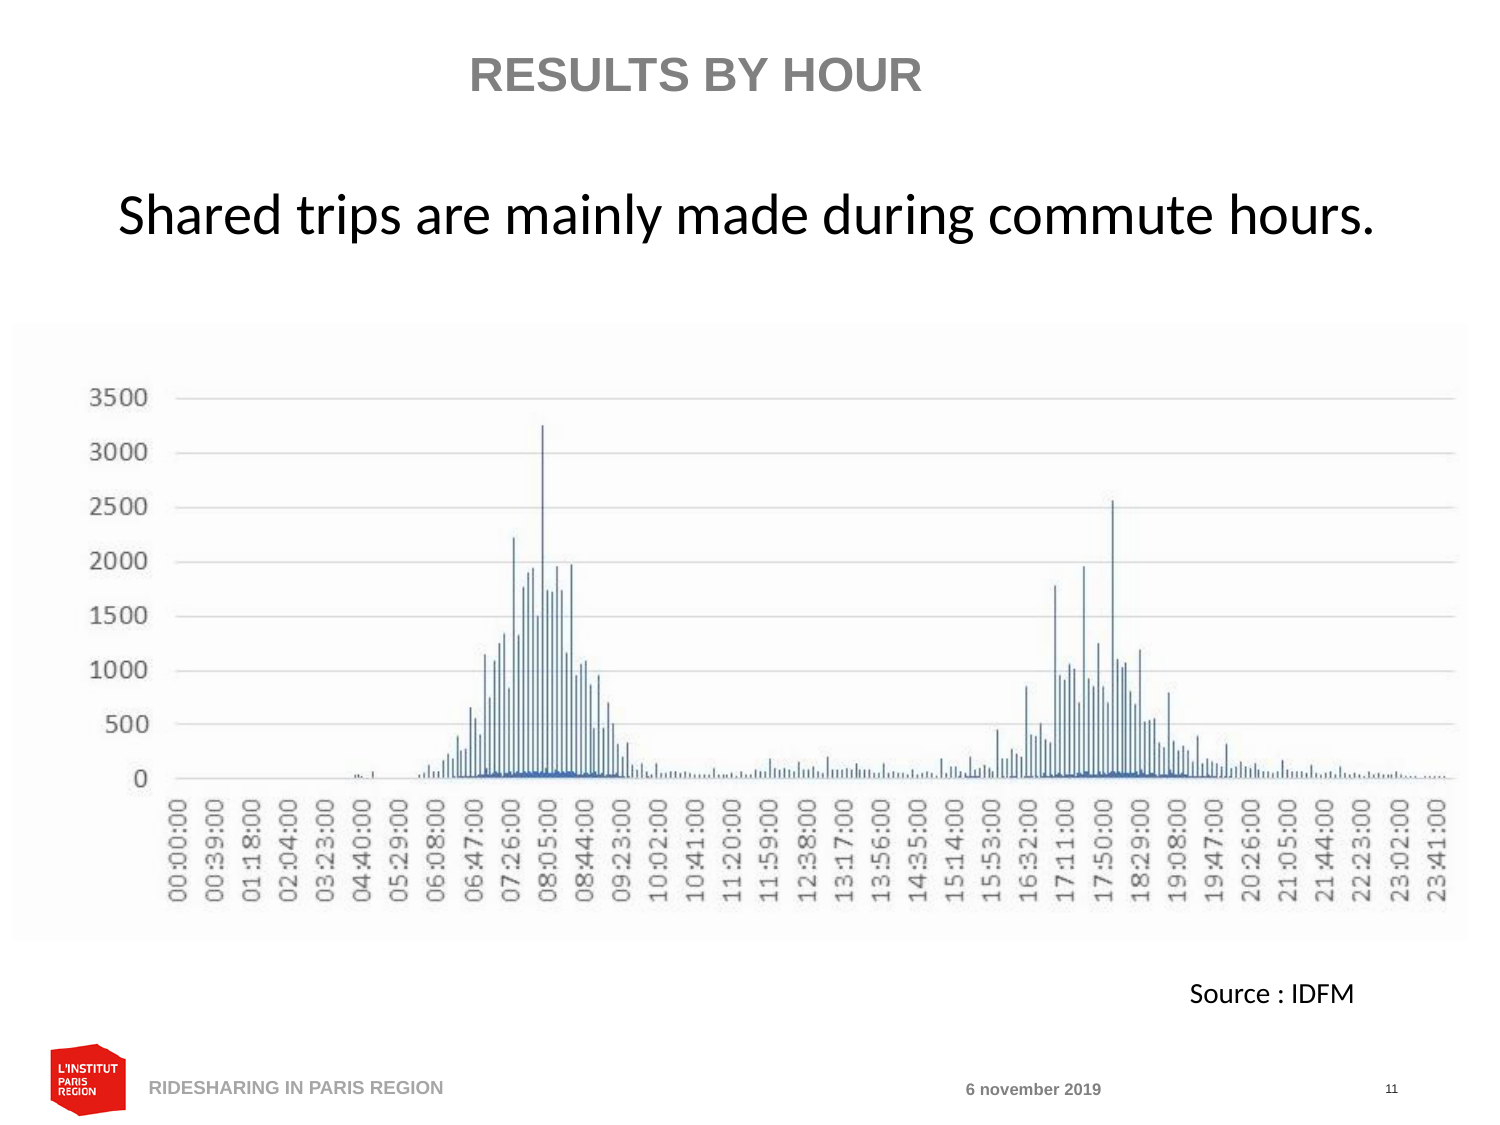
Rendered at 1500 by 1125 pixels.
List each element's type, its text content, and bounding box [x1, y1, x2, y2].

text_box RESULTS BY HOUR [134, 36, 1273, 155]
list Shared trips are mainly made during commute hours. [118, 175, 1402, 239]
text_box RIDESHARING IN PARIS REGION [133, 1068, 947, 1105]
picture [47, 1038, 129, 1121]
picture [12, 323, 1469, 941]
text_box 6 november 2019 [951, 1071, 1341, 1107]
text_box Source : IDFM [1175, 967, 1371, 1018]
